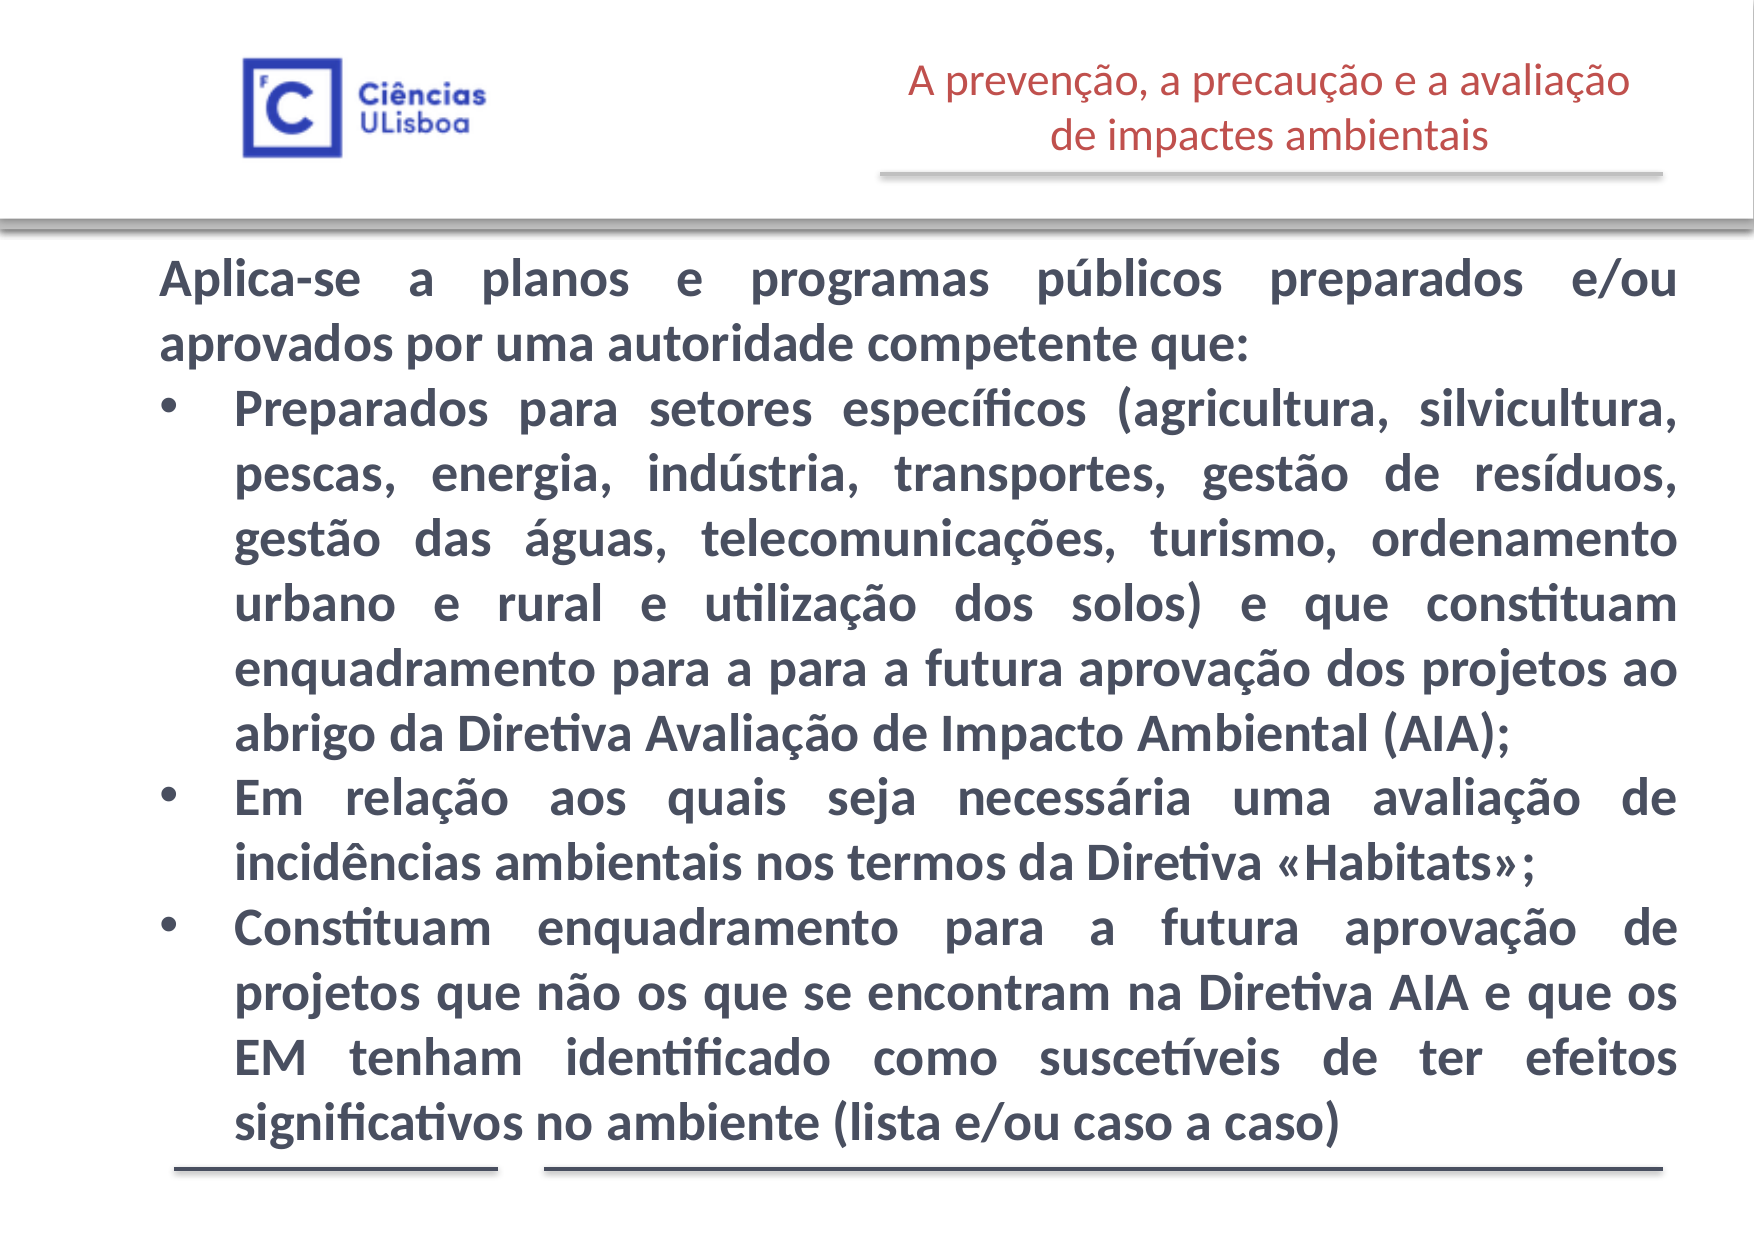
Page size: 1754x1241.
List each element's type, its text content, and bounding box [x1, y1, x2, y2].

text_box [0, 0, 1754, 219]
text_box A prevenção, a precaução e a avaliação de impactes ambientais [876, 41, 1663, 167]
picture [214, 27, 516, 186]
text_box Aplica-se a planos e programas públicos preparados e/ou aprovados por uma autoridade competente que: Preparados para setores específicos (agricultura, silvicultura, pescas, energia, indústria, transportes, gestão de resíduos, gestão das águas, telecomunicações, turismo, ordenamento urbano e rural e utilização dos solos) e que constituam enquadramento para a para a futura aprovação dos projetos ao abrigo da Diretiva Avaliação de Impacto Ambiental (AIA); Em relação aos quais seja necessária uma avaliação de incidências ambientais nos termos da Diretiva «Habitats»; Constituam enquadramento para a futura aprovação de projetos que não os que se encontram na Diretiva AIA e que os EM tenham identificado como suscetíveis de ter efeitos significativos no ambiente (lista e/ou caso a caso) [85, 241, 1696, 1159]
